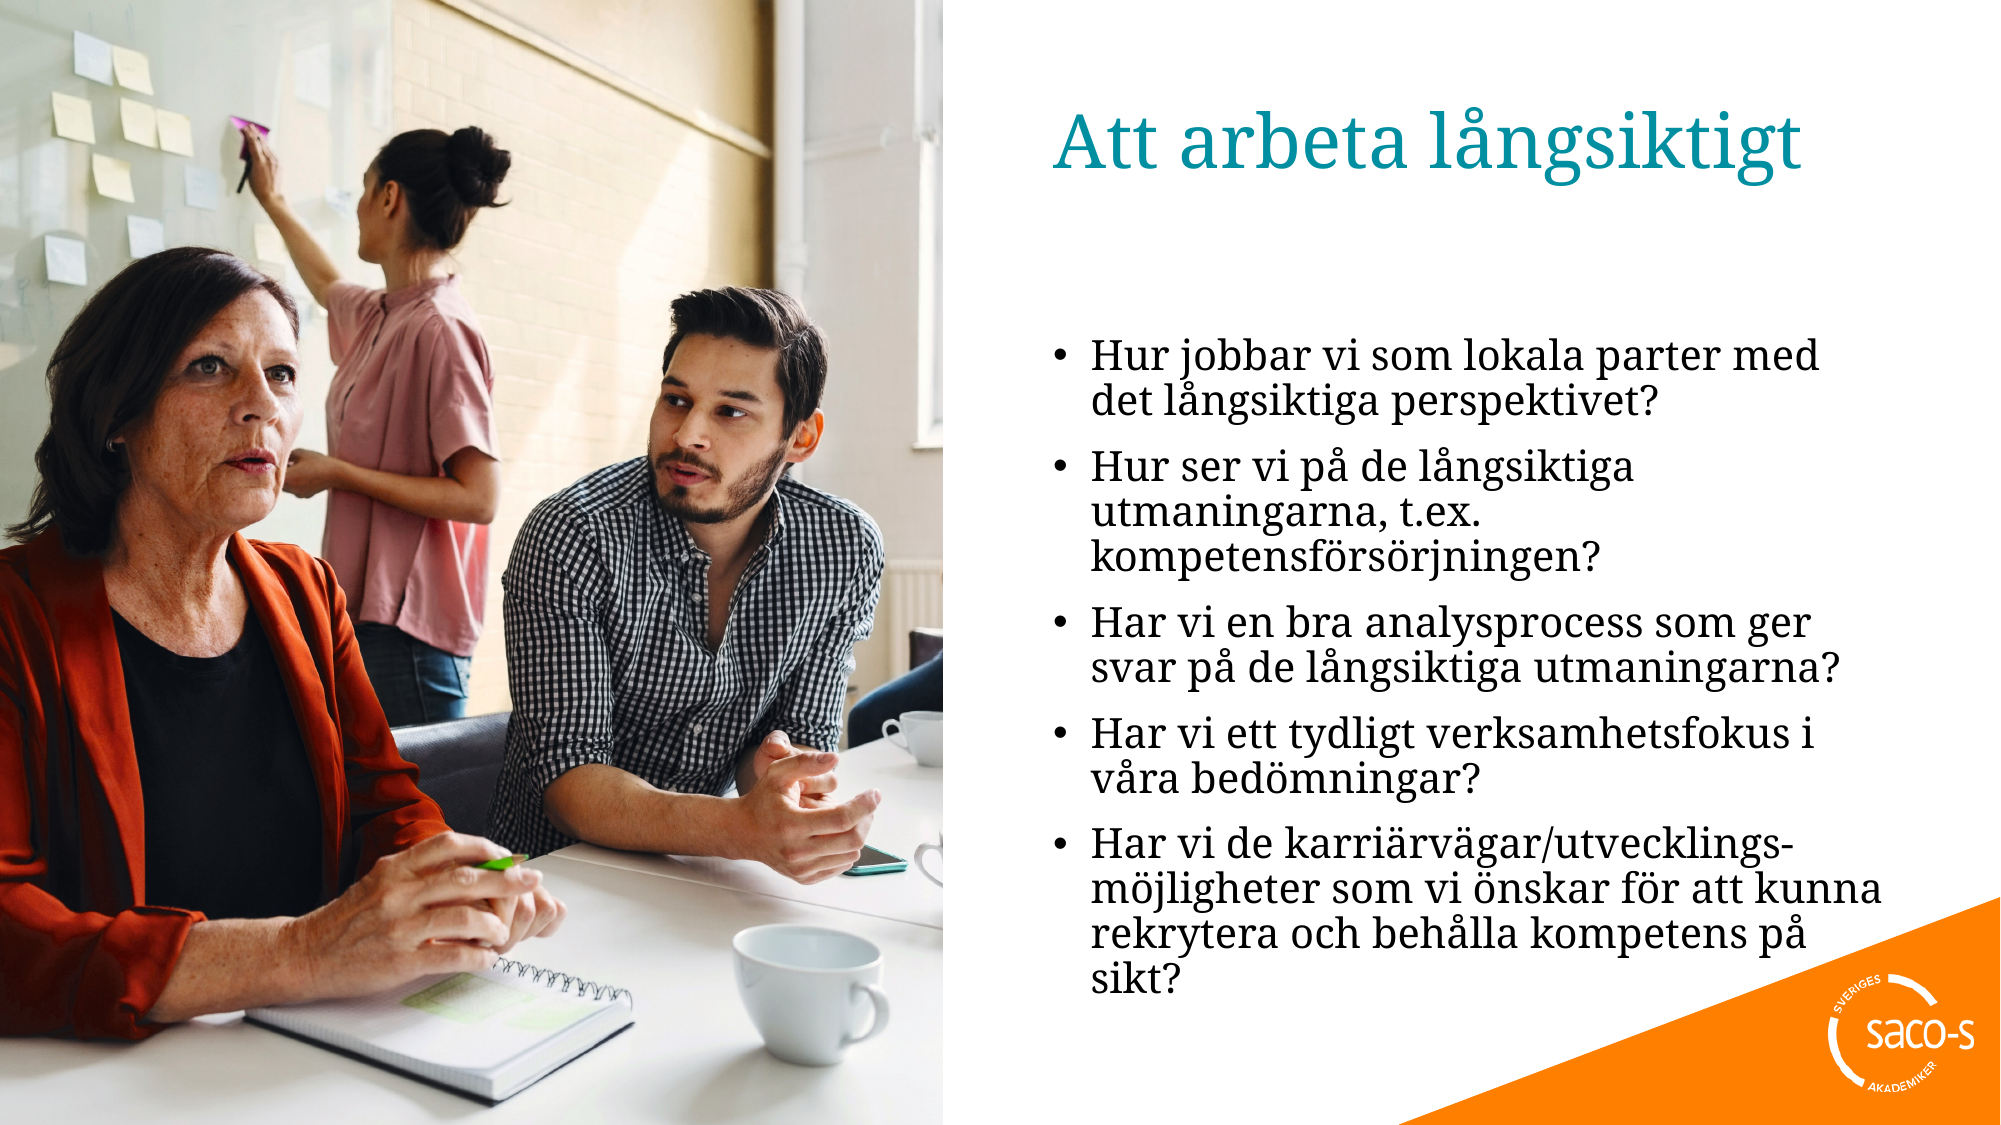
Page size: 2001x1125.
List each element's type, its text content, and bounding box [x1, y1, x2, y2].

title Att arbeta långsiktigt [1038, 55, 1872, 233]
picture [1828, 974, 1974, 1092]
picture [0, 0, 943, 1125]
list Hur jobbar vi som lokala parter med det långsiktiga perspektivet? Hur ser vi på de långsiktiga utmaningarna, t.ex. kompetensförsörjningen? Har vi en bra analysprocess som ger svar på de långsiktiga utmaningarna? Har vi ett tydligt verksamhetsfokus i våra bedömningar? Har vi de karriärvägar/utvecklings-möjligheter som vi önskar för att kunna rekrytera och behålla kompetens på sikt? [1038, 327, 1908, 1041]
